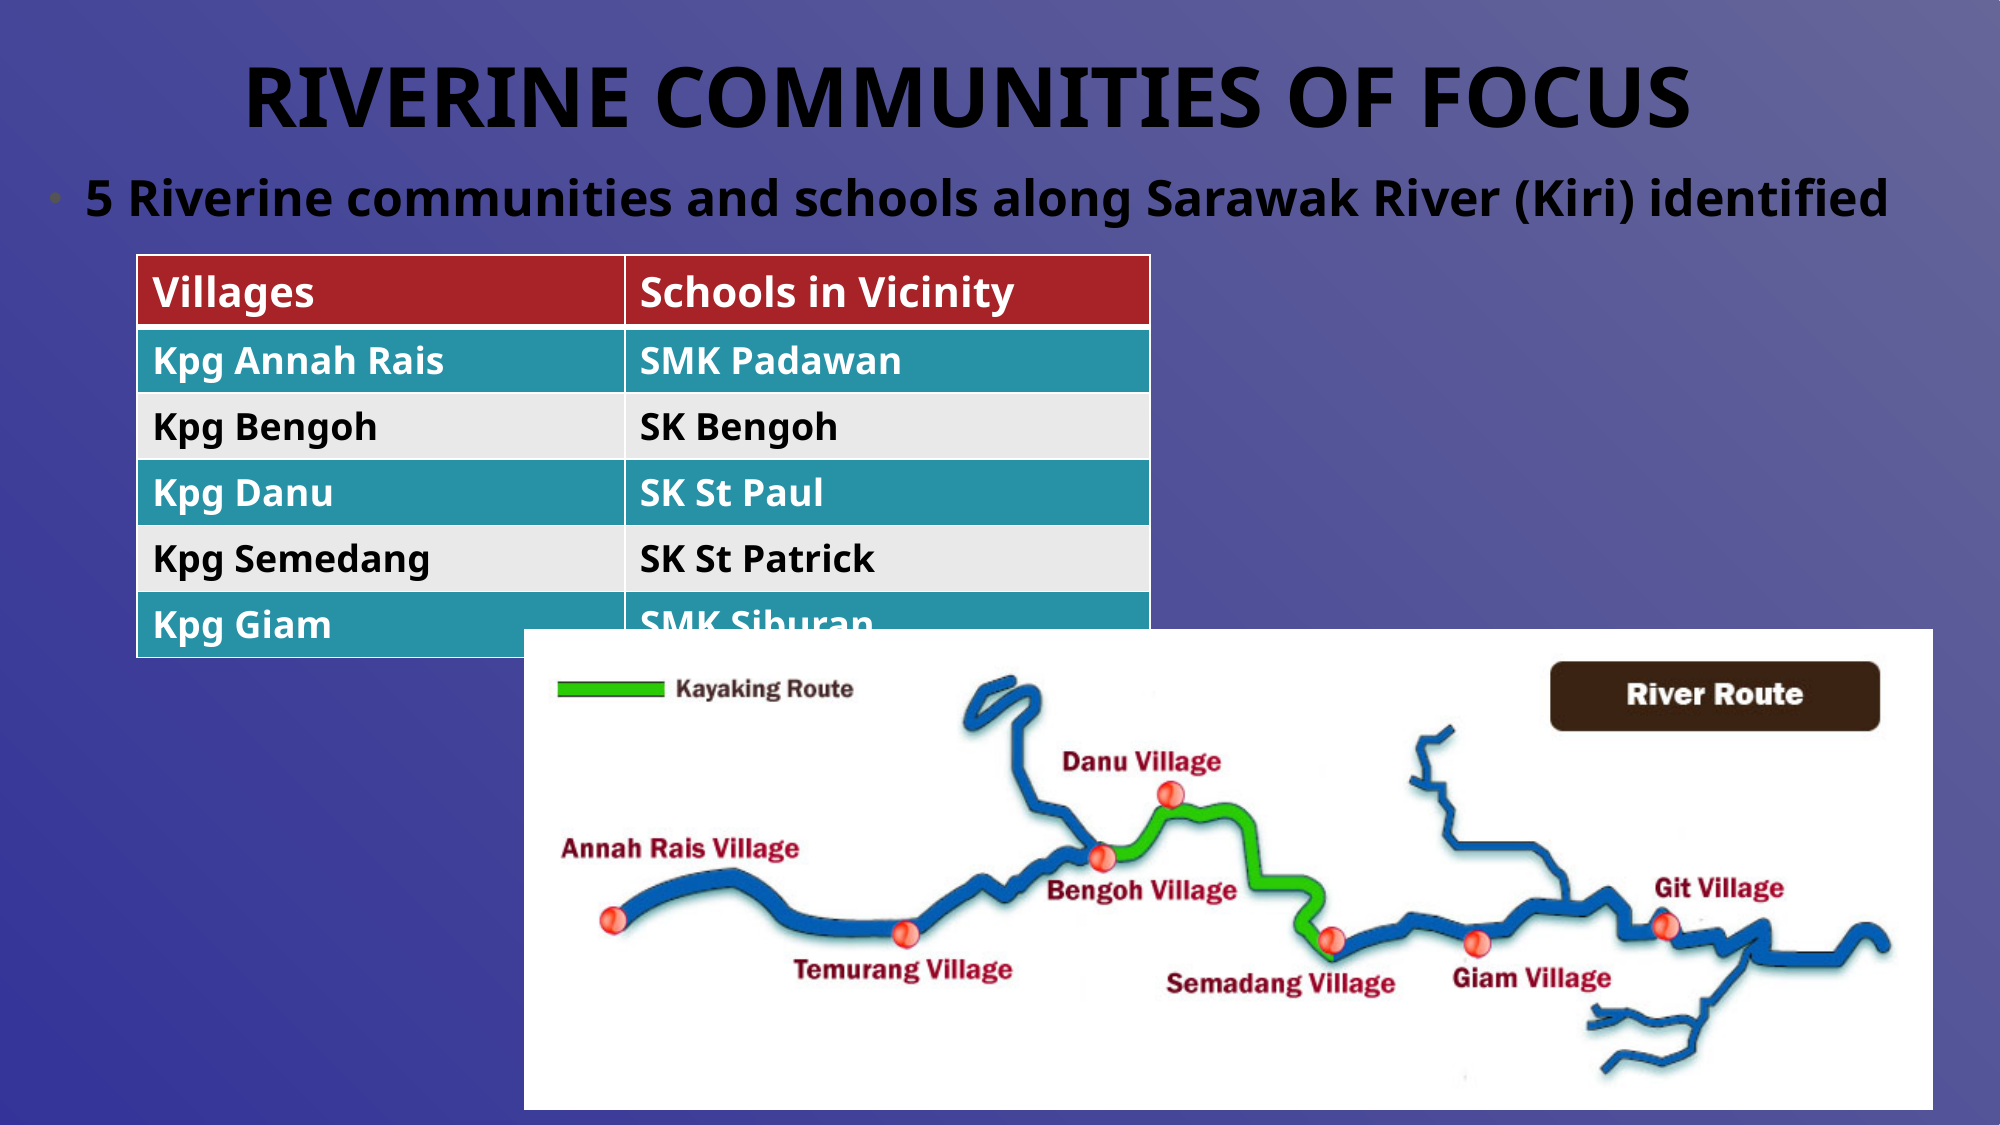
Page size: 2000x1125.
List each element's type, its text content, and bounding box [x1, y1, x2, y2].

table_cell SMK Siburan [626, 592, 1149, 629]
table_cell SK Bengoh [626, 394, 1149, 458]
list 5 Riverine communities and schools along Sarawak River (Kiri) identified [25, 165, 2000, 879]
table_cell SK St Patrick [626, 526, 1149, 591]
table_cell Kpg Bengoh [138, 394, 624, 458]
table_cell SMK Padawan [626, 330, 1149, 392]
picture [524, 629, 1933, 1110]
table_cell Kpg Danu [138, 460, 624, 525]
table_header Villages [138, 256, 624, 324]
title RIVERINE Communities of focus [227, 0, 1828, 153]
table_cell Kpg Annah Rais [138, 330, 624, 392]
table_cell SK St Paul [626, 460, 1149, 525]
table_cell Kpg Semedang [138, 526, 624, 591]
table_cell Kpg Giam [138, 592, 624, 657]
table_header Schools in Vicinity [626, 256, 1149, 324]
